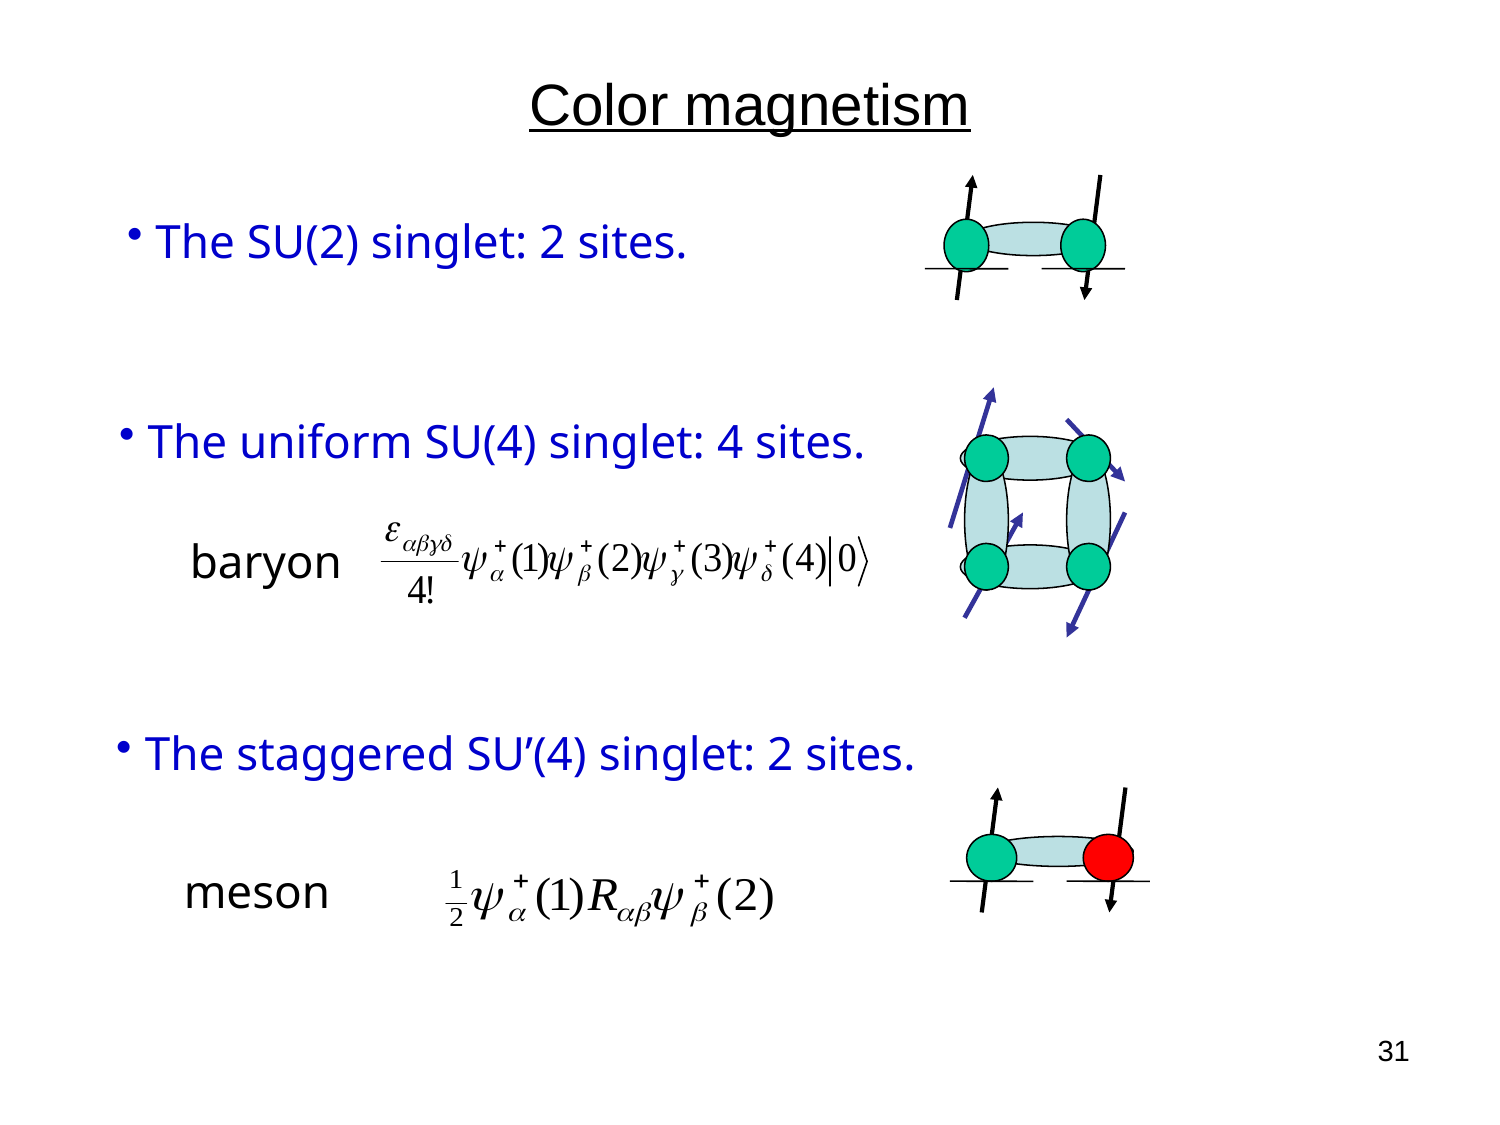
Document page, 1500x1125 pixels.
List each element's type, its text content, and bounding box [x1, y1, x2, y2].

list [374, 499, 876, 613]
text_box The uniform SU(4) singlet: 4 sites. [104, 404, 893, 475]
text_box [1104, 882, 1118, 913]
slide_number 31 [1074, 1024, 1426, 1103]
text_box [966, 834, 1017, 881]
title Color magnetism [75, 37, 1425, 168]
text_box [1009, 836, 1093, 867]
text_box meson [169, 854, 346, 925]
text_box The SU(2) singlet: 2 sites. [112, 204, 750, 275]
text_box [924, 174, 1126, 301]
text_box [437, 859, 785, 938]
text_box The staggered SU’(4) singlet: 2 sites. [102, 717, 931, 788]
text_box baryon [174, 525, 369, 595]
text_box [949, 387, 1126, 638]
text_box [990, 787, 1003, 834]
text_box [1083, 834, 1134, 881]
